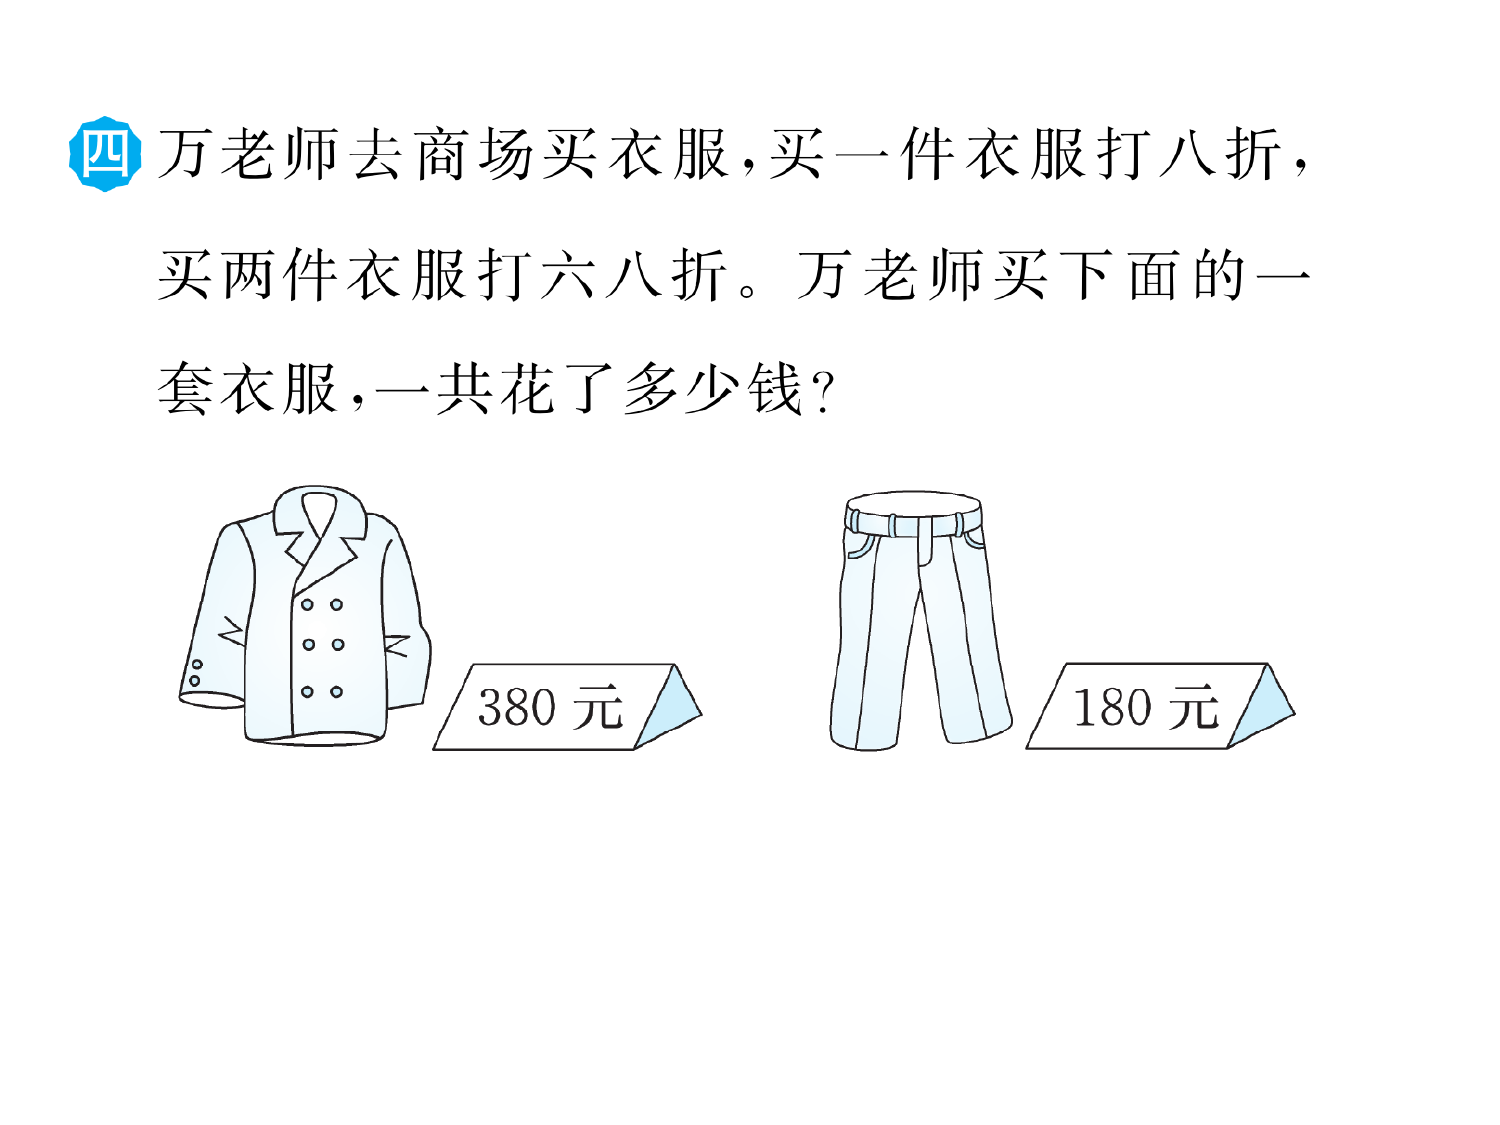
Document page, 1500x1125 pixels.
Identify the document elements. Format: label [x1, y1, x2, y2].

picture [64, 78, 1339, 1023]
